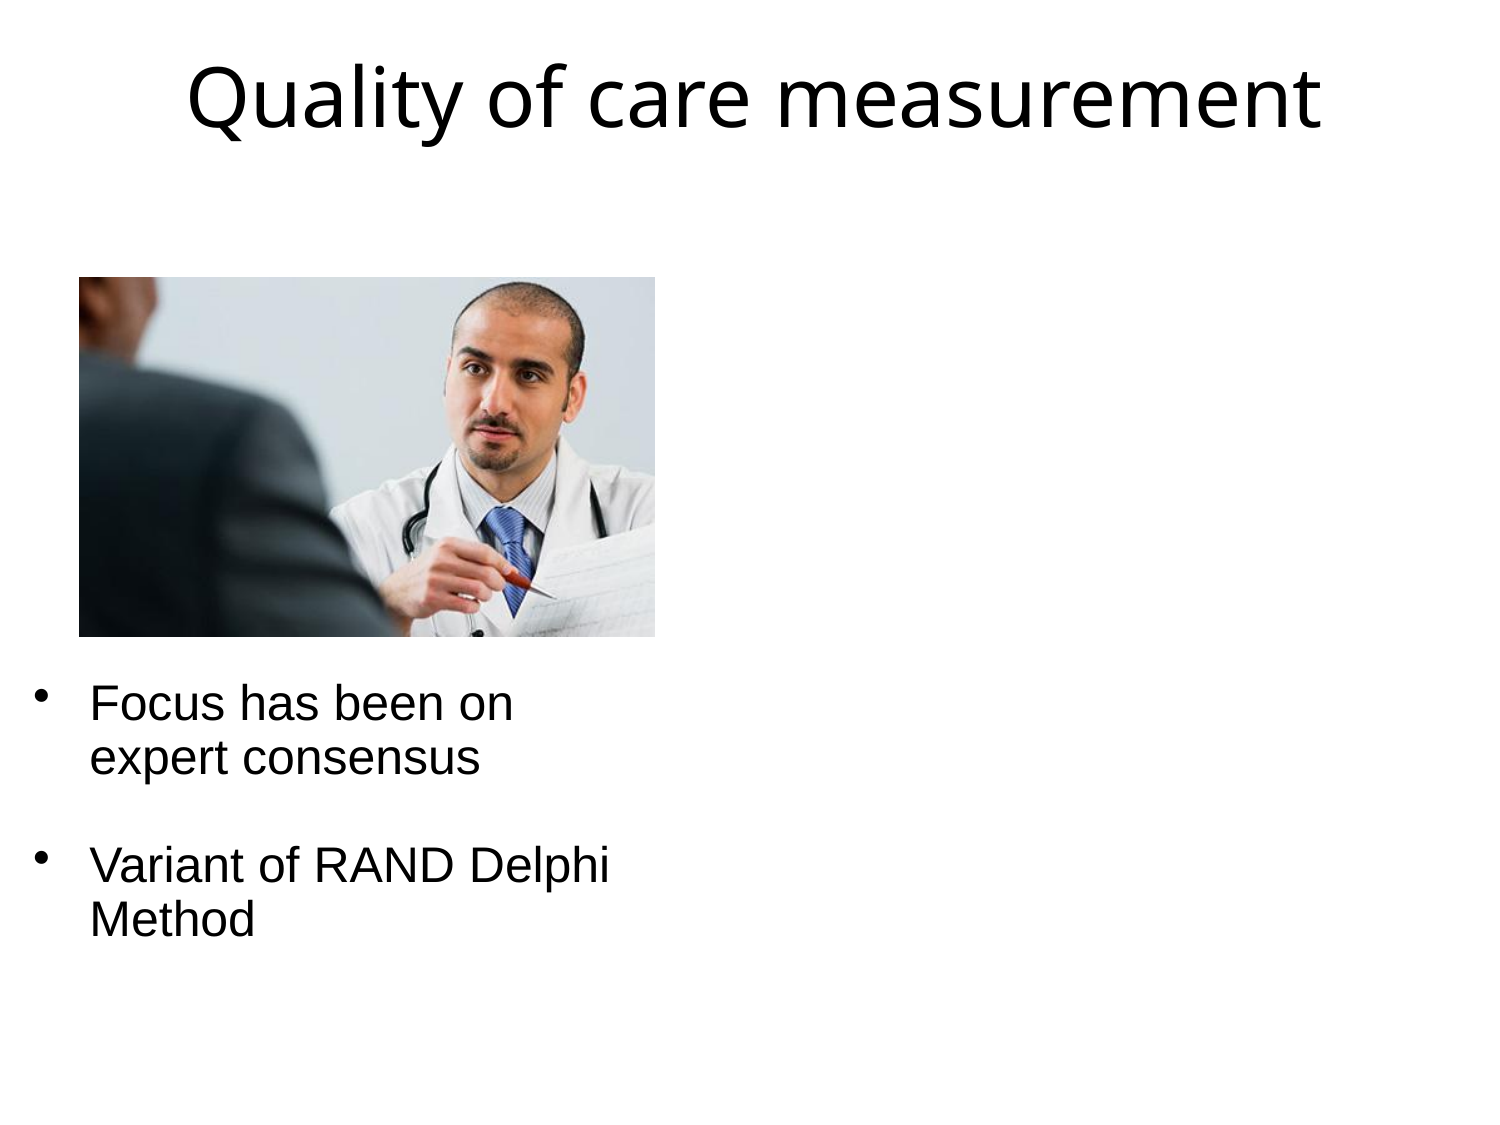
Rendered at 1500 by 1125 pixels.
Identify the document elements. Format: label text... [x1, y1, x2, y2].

title Quality of care measurement [56, 19, 1453, 170]
list Focus has been on expert consensus Variant of RAND Delphi Method [17, 669, 676, 1083]
picture [79, 276, 655, 638]
